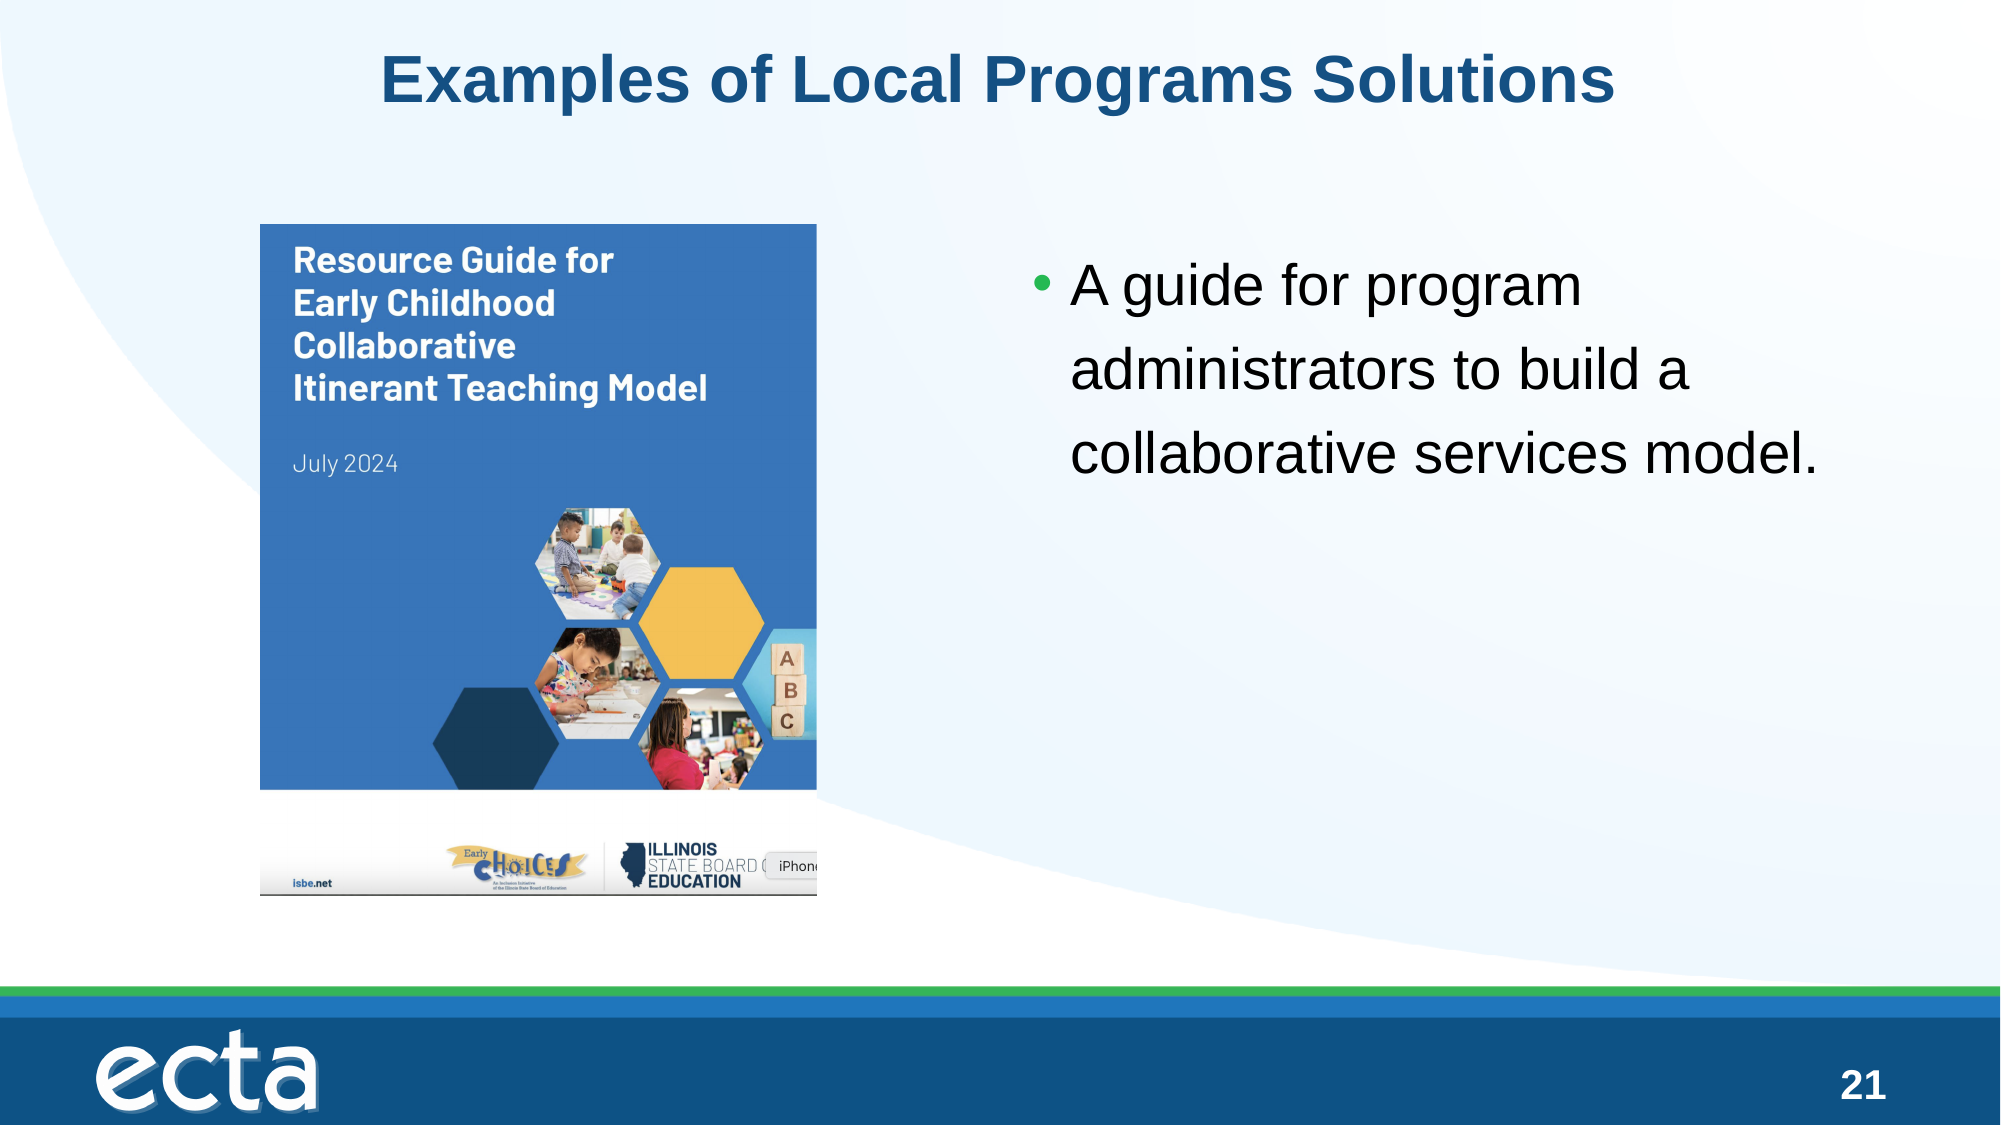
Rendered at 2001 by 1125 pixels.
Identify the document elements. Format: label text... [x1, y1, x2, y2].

picture [0, 0, 2001, 1125]
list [260, 224, 817, 896]
slide_number 21 [1699, 1041, 1902, 1125]
title Examples of Local Programs Solutions [96, 37, 1902, 185]
list A guide for program administrators to build a collaborative services model. [1017, 225, 1902, 896]
